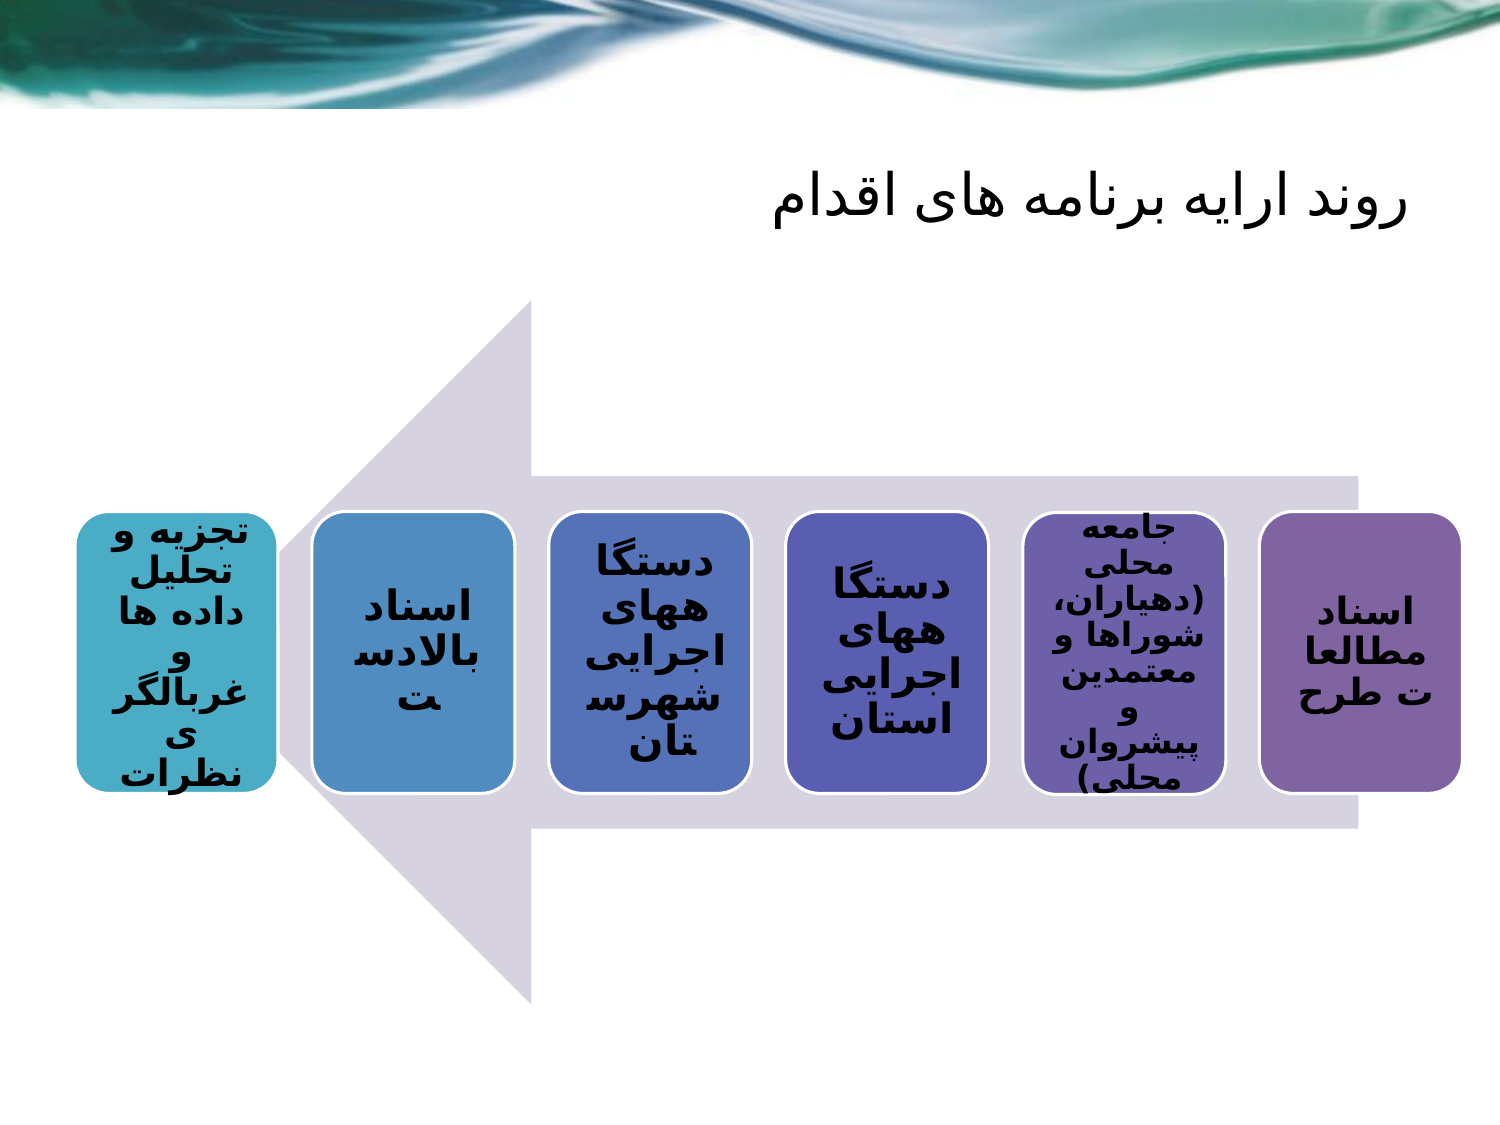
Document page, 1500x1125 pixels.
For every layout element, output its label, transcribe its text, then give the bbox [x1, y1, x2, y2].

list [74, 299, 1463, 1006]
picture [0, 0, 1500, 109]
title روند ارایه برنامه های اقدام [75, 149, 1425, 298]
